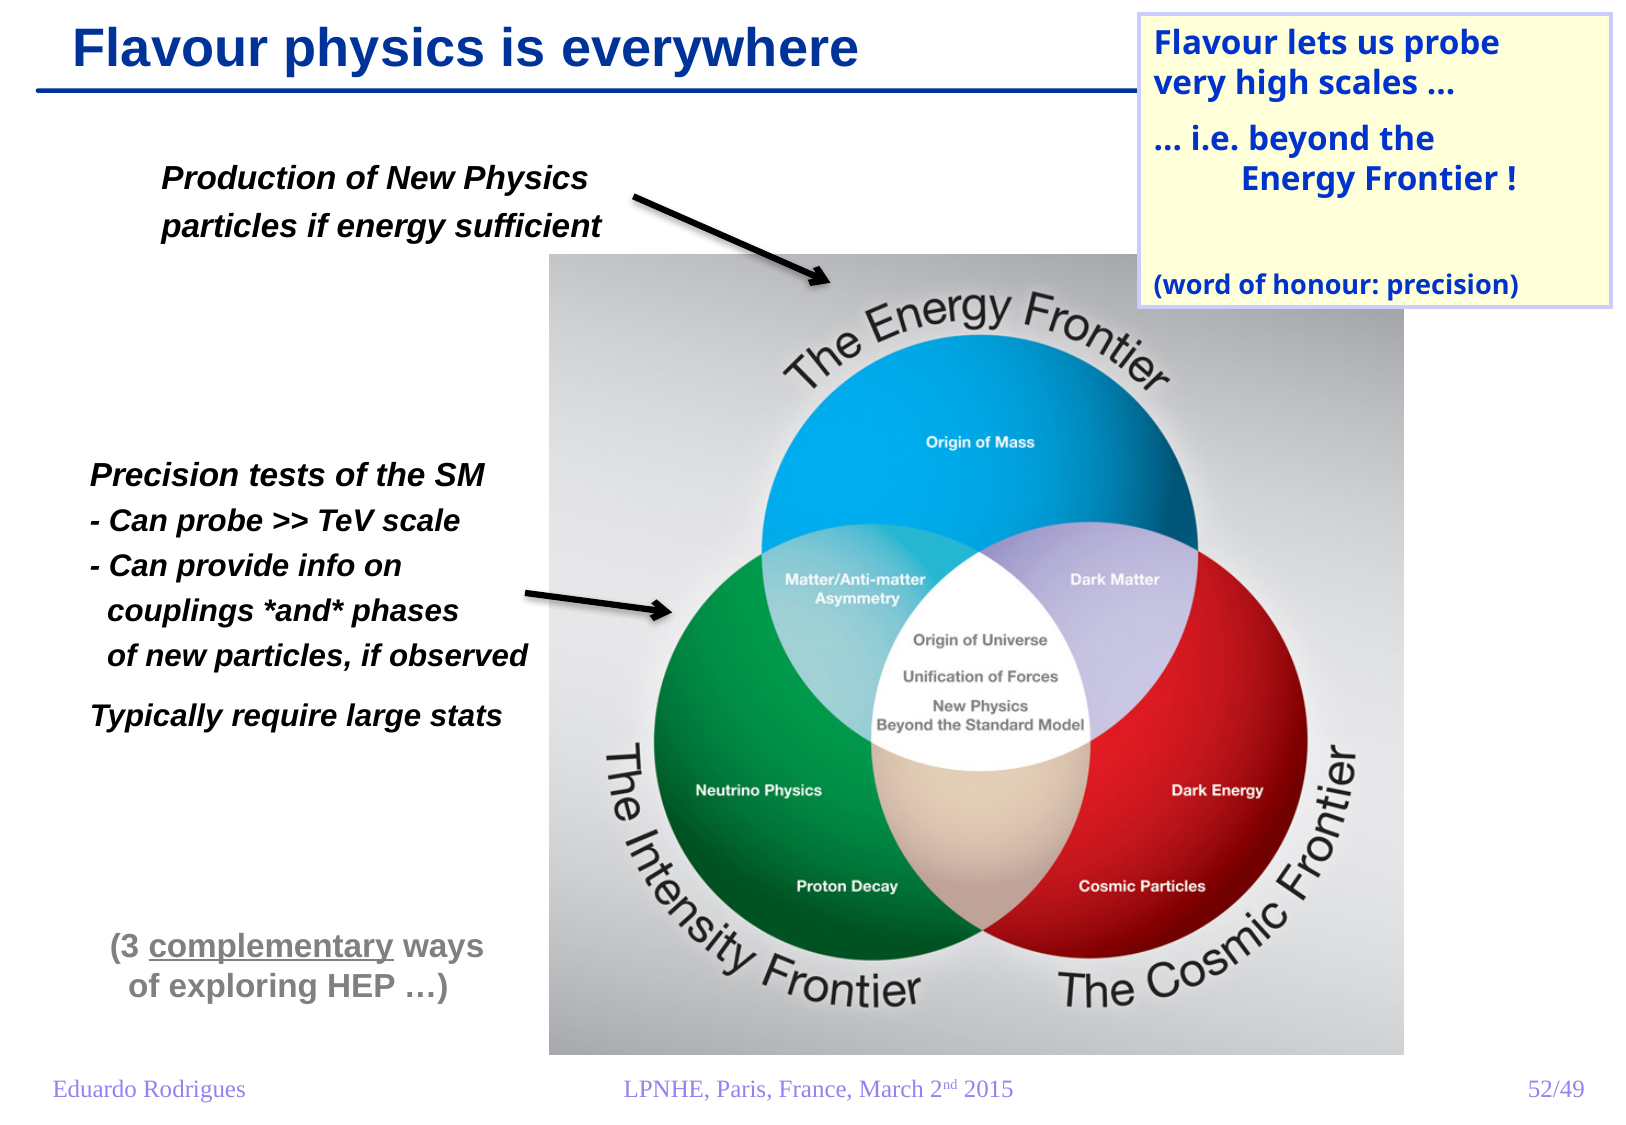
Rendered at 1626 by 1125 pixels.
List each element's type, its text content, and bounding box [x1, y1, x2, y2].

text_box Flavour lets us probe very high scales … … i.e. beyond the Energy Frontier ! (word of honour: precision) [1138, 13, 1612, 308]
picture [549, 254, 1404, 1055]
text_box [524, 592, 673, 613]
text_box Precision tests of the SM - Can probe >> TeV scale - Can provide info on couplings *and* phases of new particles, if observed Typically require large stats [74, 437, 544, 741]
text_box (3 complementary ways of exploring HEP …) [95, 916, 525, 1012]
text_box Production of New Physics particles if energy sufficient [146, 141, 634, 252]
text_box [633, 196, 831, 284]
text_box Flavour physics is everywhere [57, 4, 1625, 85]
